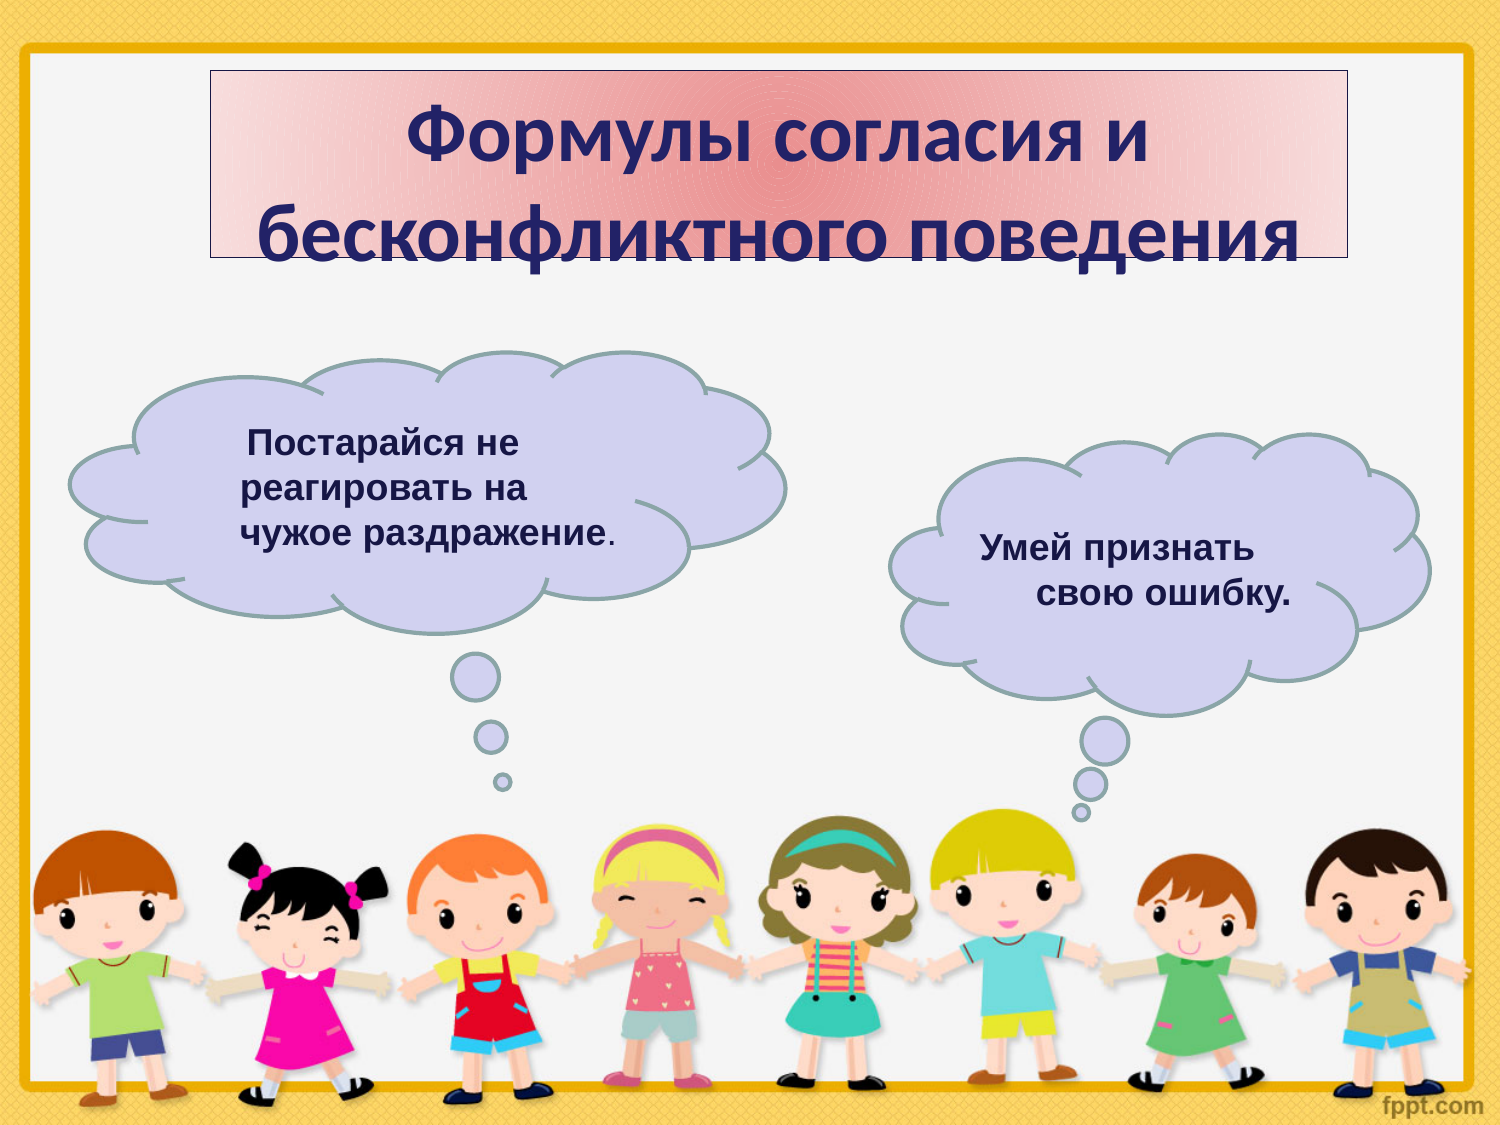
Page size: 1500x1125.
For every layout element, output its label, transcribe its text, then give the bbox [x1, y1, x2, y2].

text_box Постарайся не реагировать на чужое раздражение. [473, 719, 509, 755]
text_box Постарайся не реагировать на чужое раздражение. [67, 350, 788, 636]
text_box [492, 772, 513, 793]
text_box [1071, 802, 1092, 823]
text_box Постарайся не реагировать на чужое раздражение. [449, 651, 502, 703]
text_box Умей признать свою ошибку. [887, 432, 1432, 718]
text_box Формулы согласия и бесконфликтного поведения [210, 70, 1348, 258]
text_box Умей признать свою ошибку. [1073, 715, 1131, 803]
picture [0, 0, 1500, 1125]
